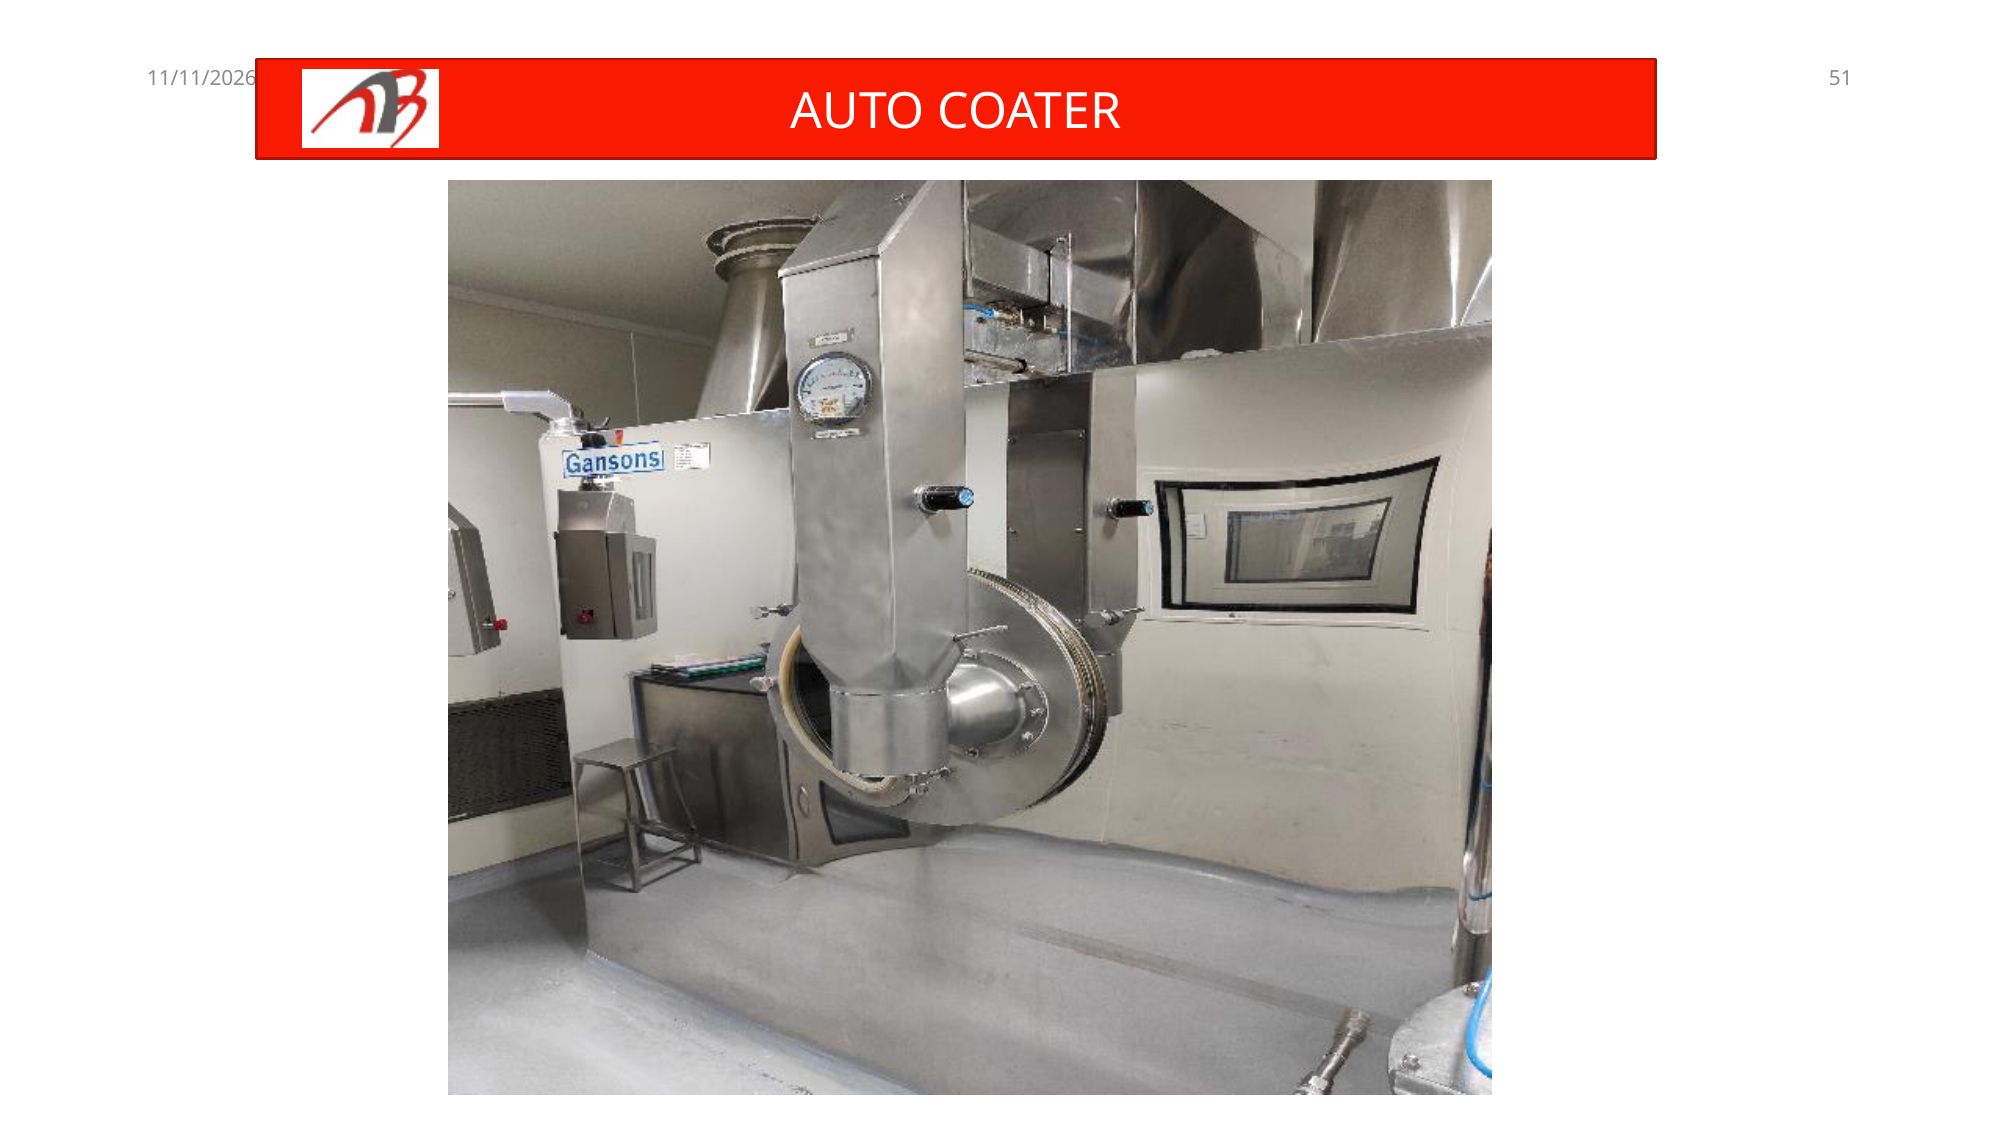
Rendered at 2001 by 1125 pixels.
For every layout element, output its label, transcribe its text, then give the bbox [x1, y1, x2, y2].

slide_number 51 [1717, 52, 1868, 105]
picture [302, 69, 439, 149]
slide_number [131, 52, 732, 105]
text_box AUTO COATER [255, 58, 1657, 160]
picture [448, 179, 1492, 1095]
